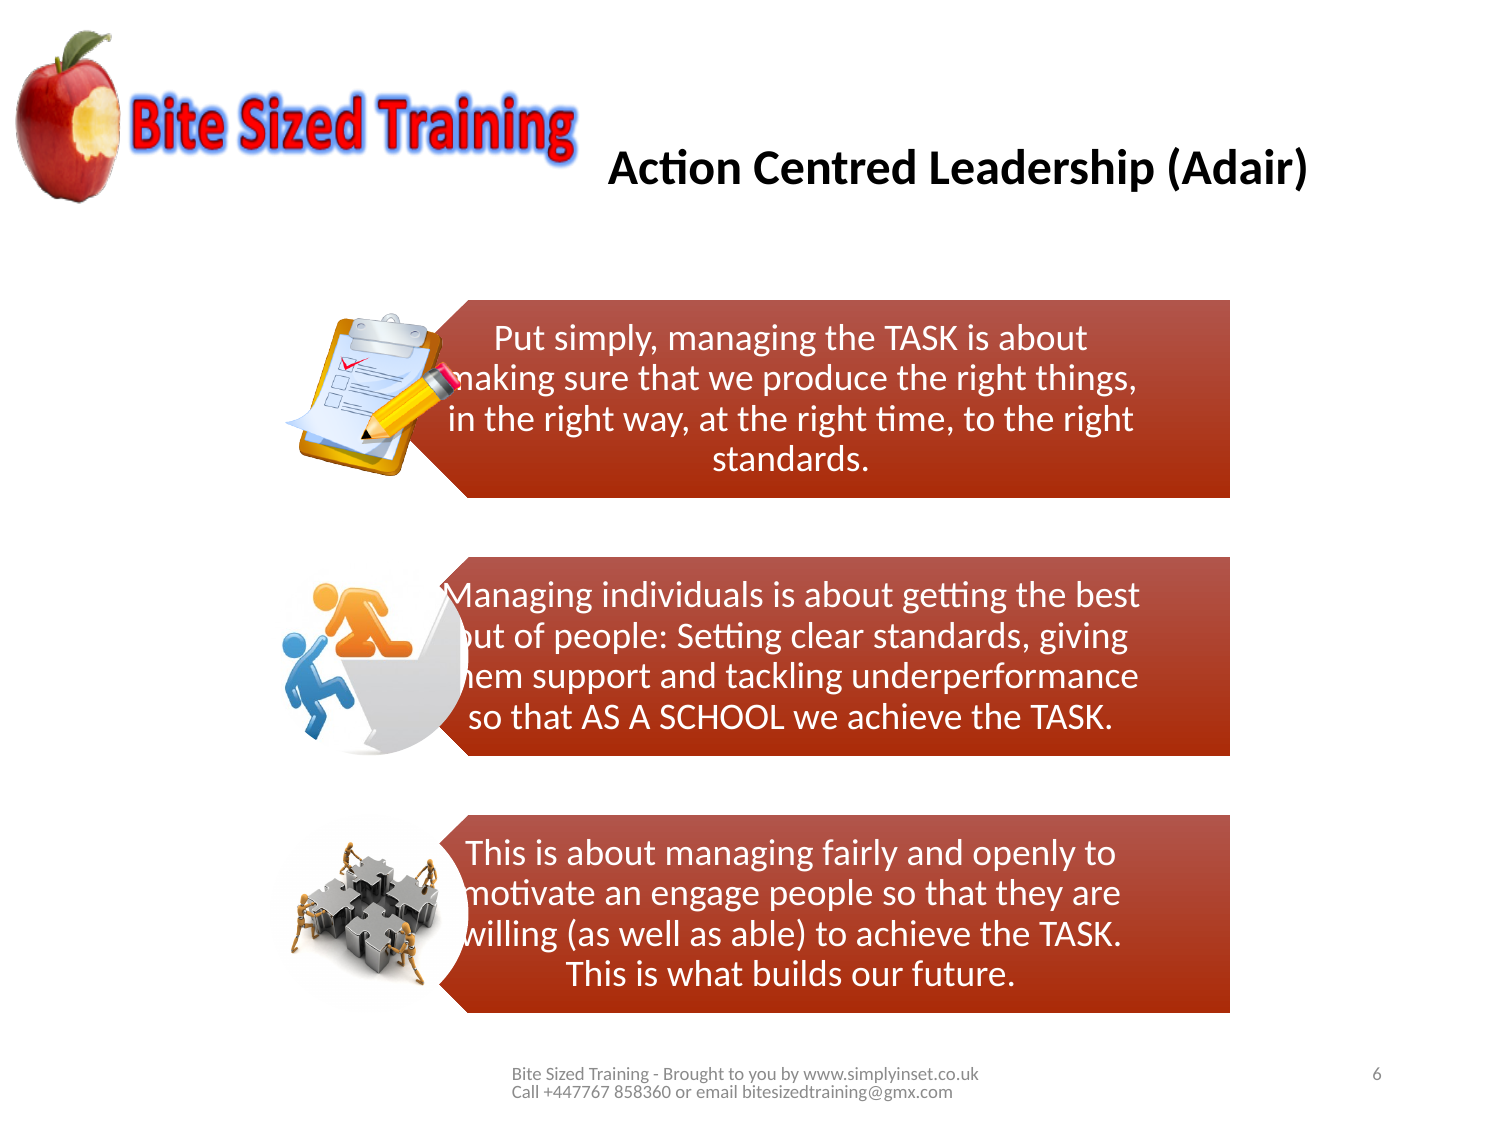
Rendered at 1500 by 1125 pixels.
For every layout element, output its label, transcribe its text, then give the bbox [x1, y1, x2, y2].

title Action Centred Leadership (Adair) [592, 59, 1397, 278]
footer Bite Sized Training - Brought to you by www.simplyinset.co.uk Call +447767 858360 or email bitesizedtraining@gmx.com [496, 1042, 1004, 1103]
slide_number 6 [1059, 1042, 1397, 1103]
picture [0, 0, 615, 229]
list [103, 299, 1397, 1014]
